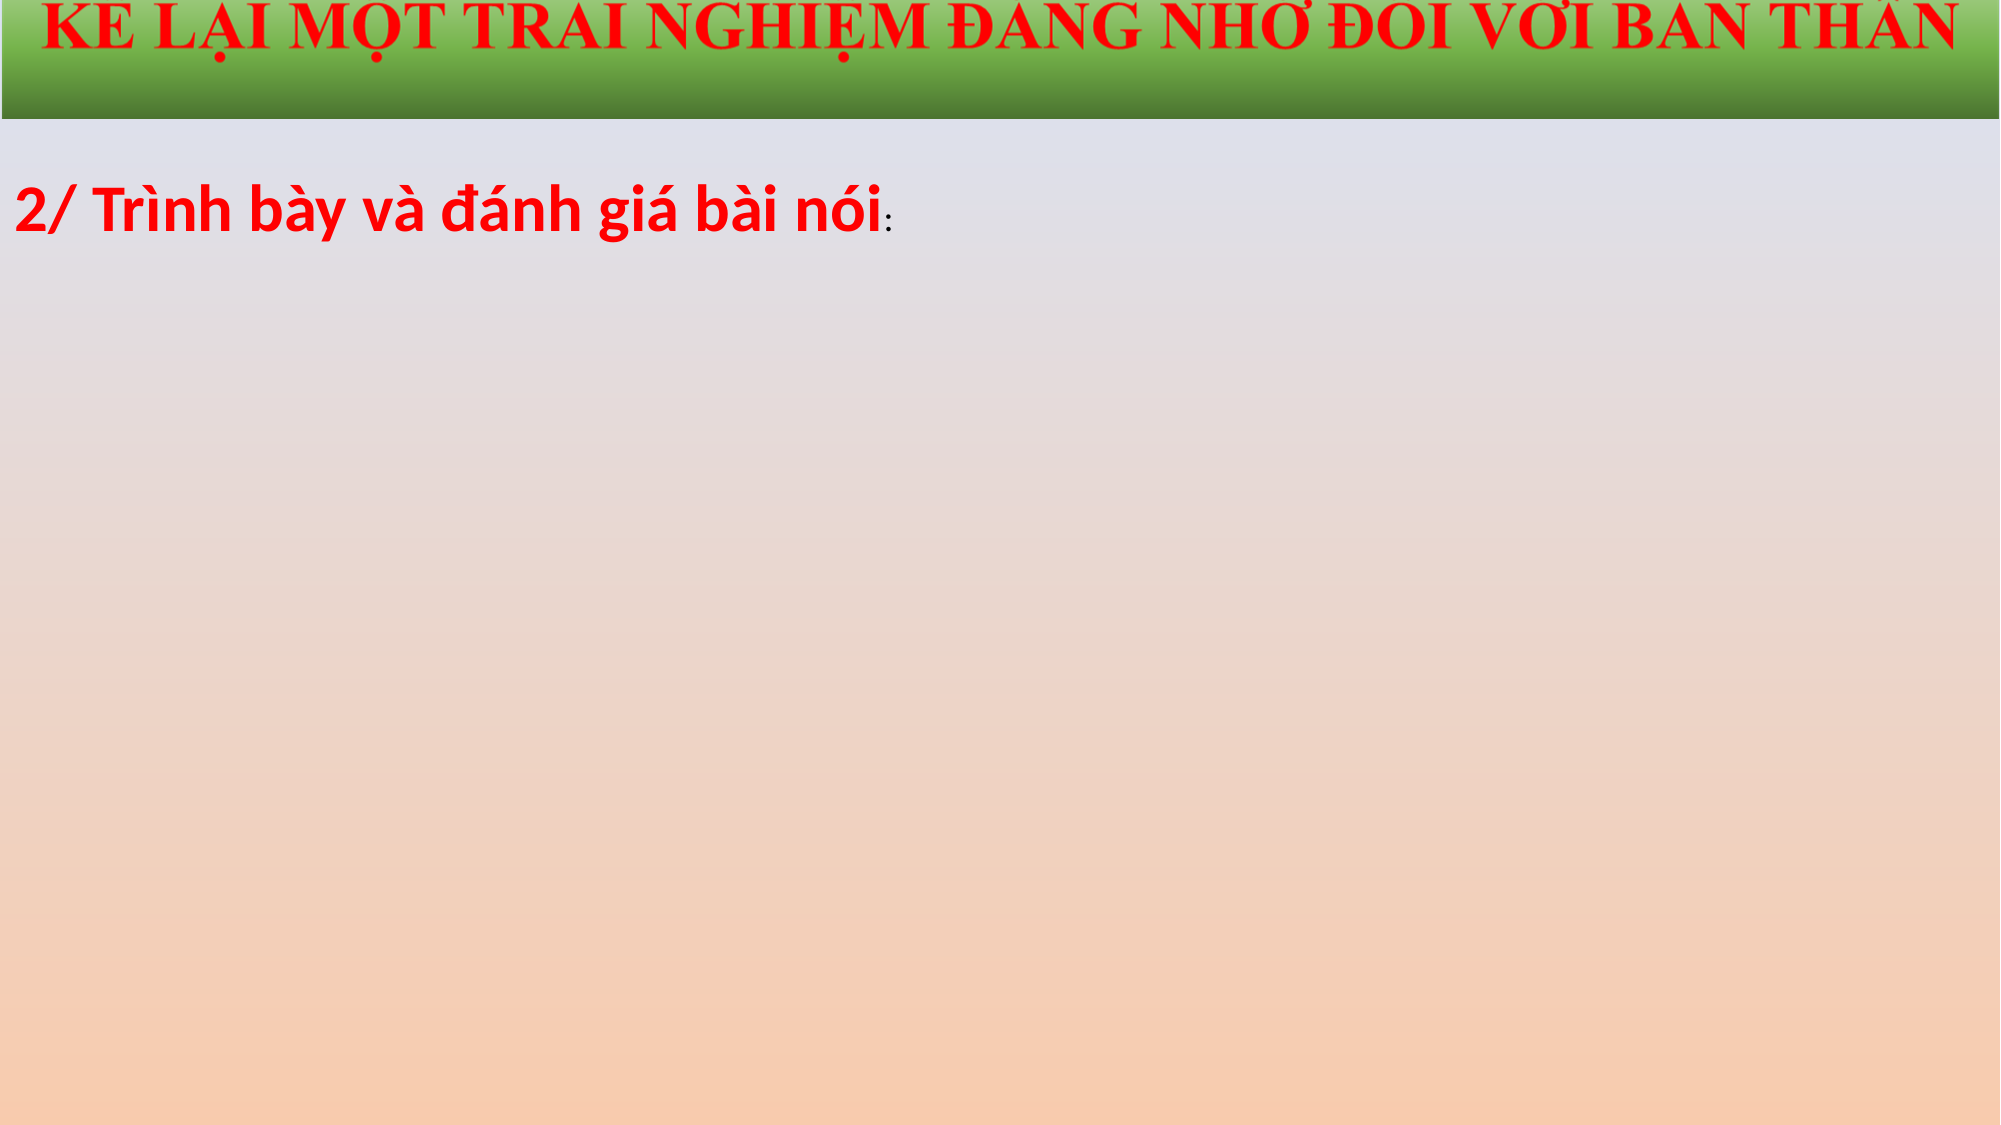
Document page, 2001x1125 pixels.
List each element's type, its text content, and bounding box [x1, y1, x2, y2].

picture [0, 0, 2000, 119]
text_box 2/ Trình bày và đánh giá bài nói: [0, 157, 1022, 253]
